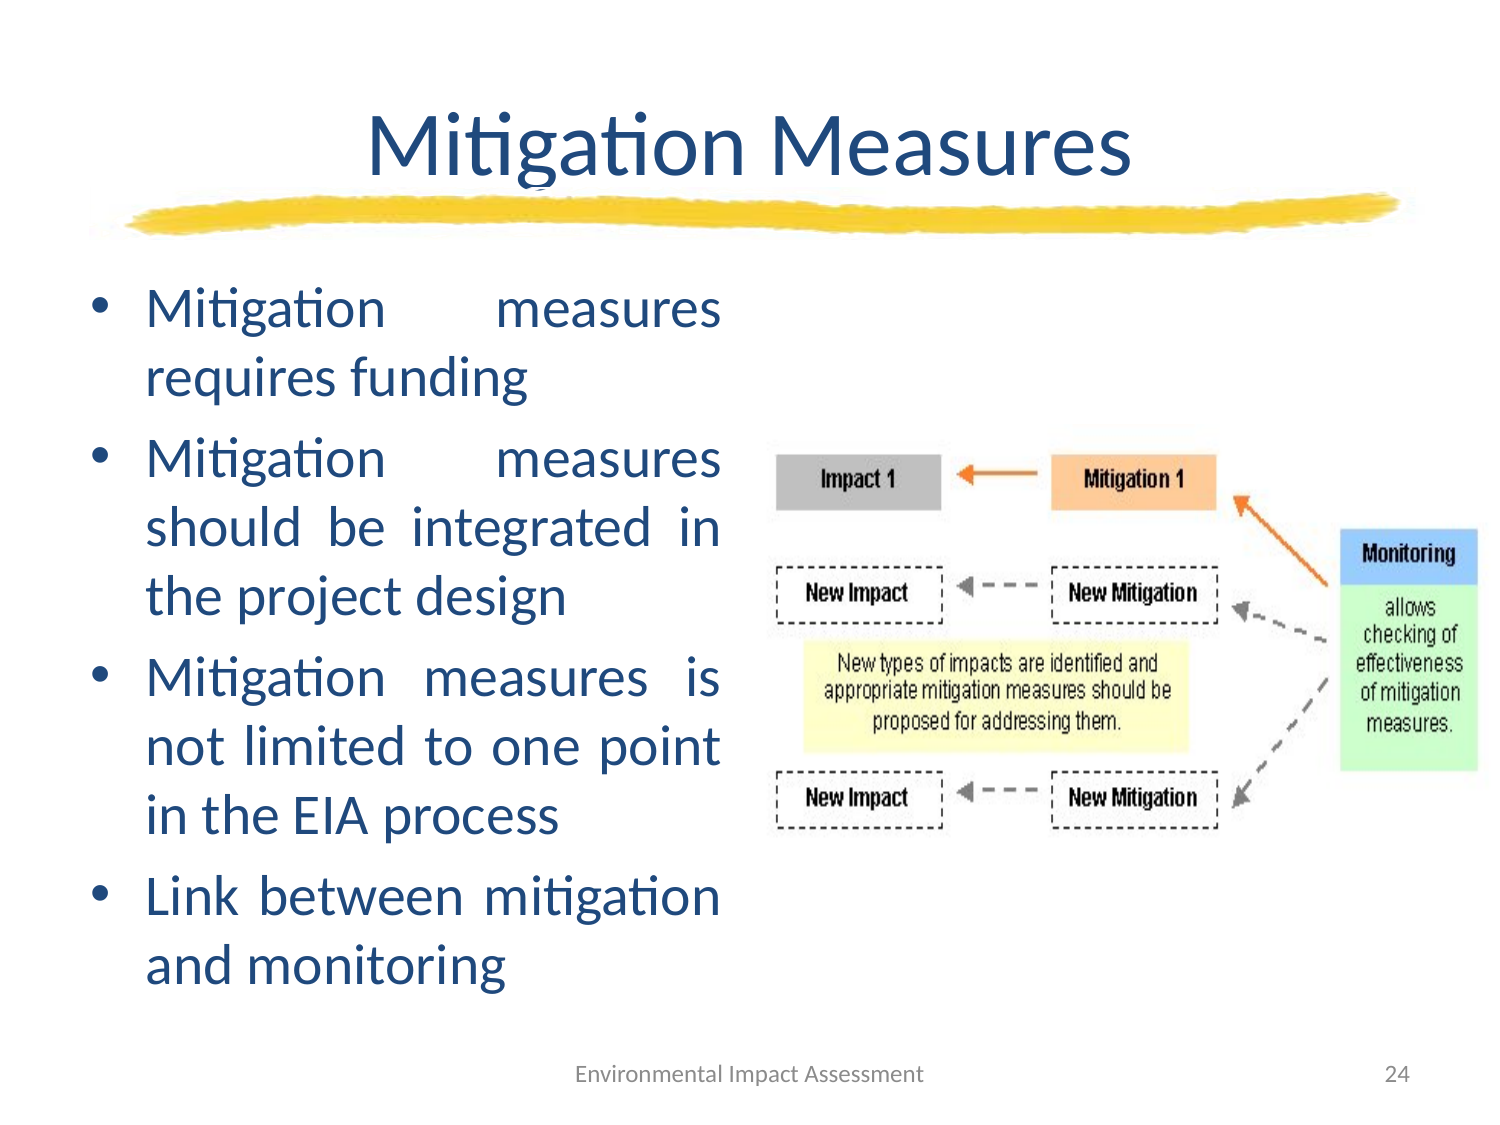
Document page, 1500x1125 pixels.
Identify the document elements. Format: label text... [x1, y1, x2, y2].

picture [88, 187, 1427, 240]
picture [754, 424, 1500, 876]
footer Environmental Impact Assessment [512, 1042, 988, 1103]
title Mitigation Measures [75, 45, 1425, 233]
list Mitigation measures requires funding Mitigation measures should be integrated in the project design Mitigation measures is not limited to one point in the EIA process Link between mitigation and monitoring [75, 262, 738, 1005]
slide_number 24 [1074, 1042, 1425, 1103]
